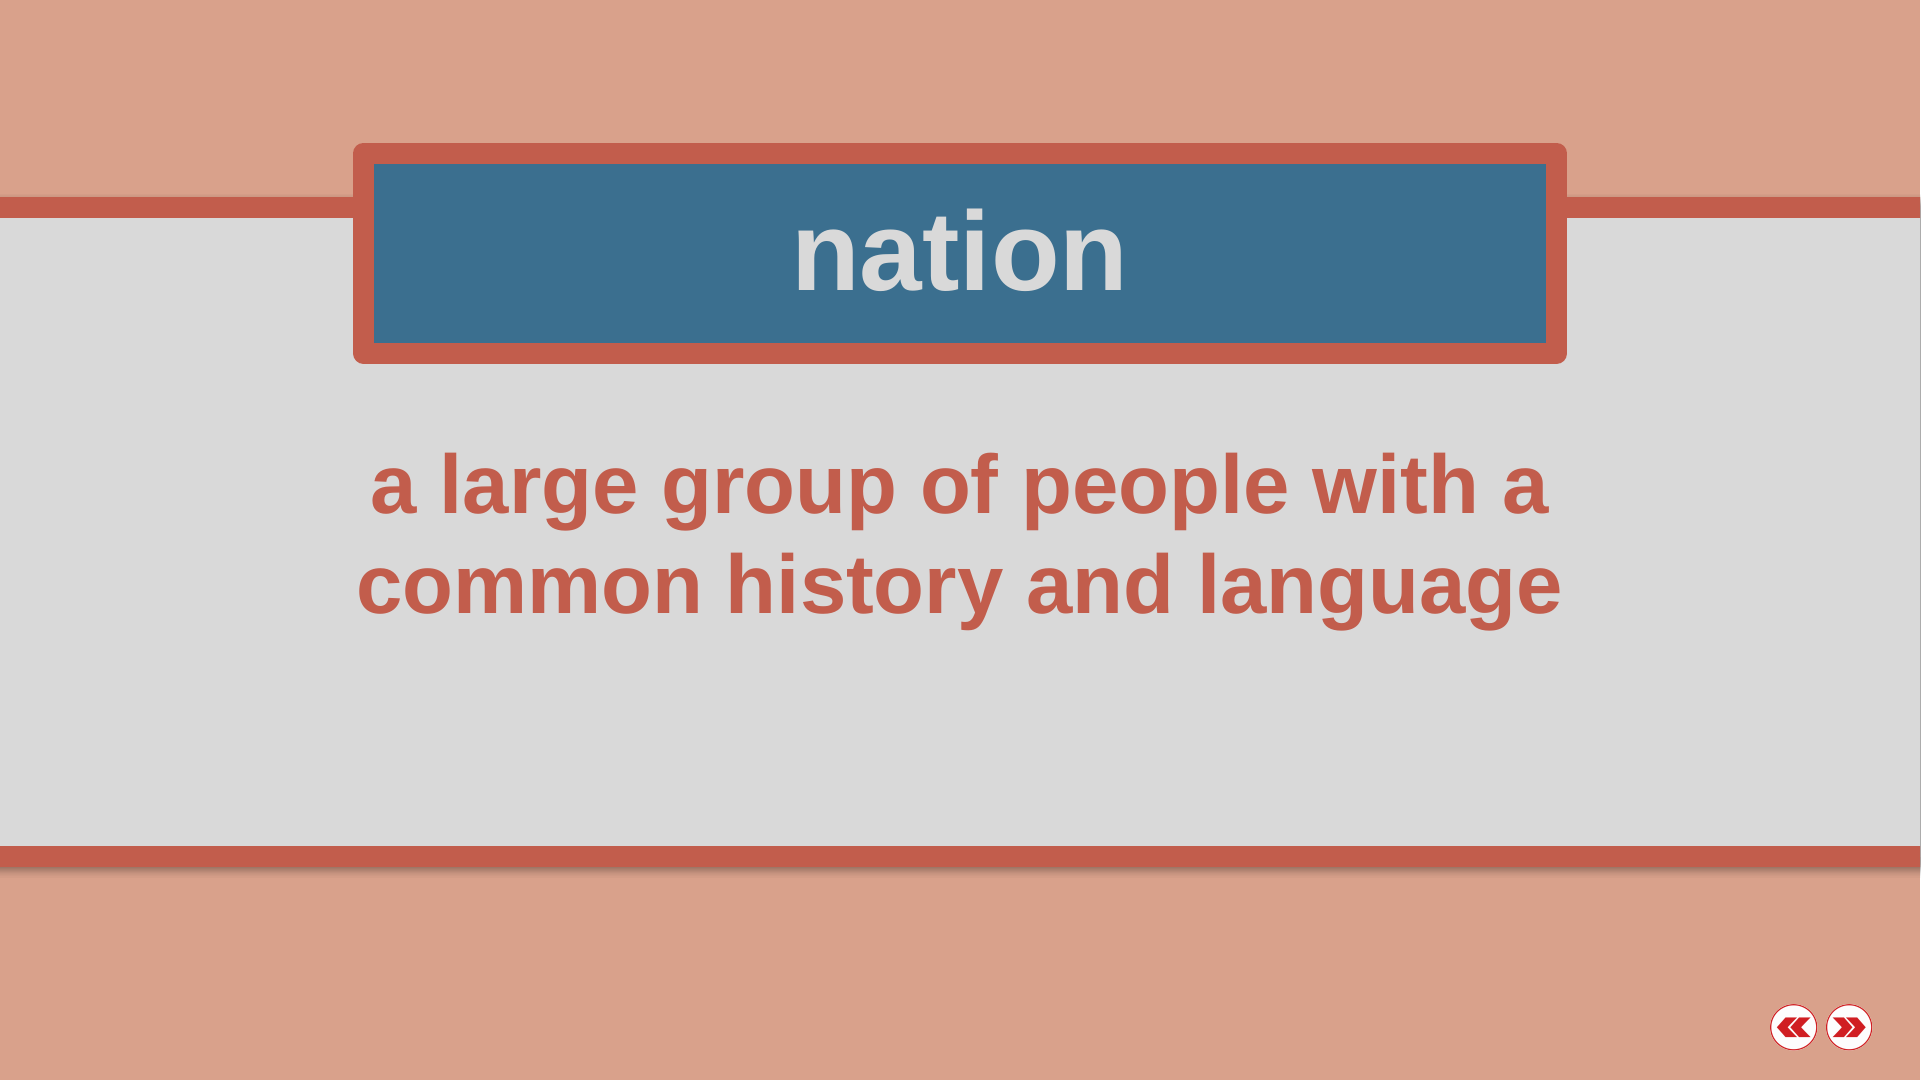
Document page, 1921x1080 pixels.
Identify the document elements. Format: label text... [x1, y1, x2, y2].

list nation [406, 186, 1514, 337]
list a large group of people with a common history and language [180, 423, 1740, 812]
picture [1768, 1002, 1819, 1052]
picture [1824, 1002, 1874, 1052]
